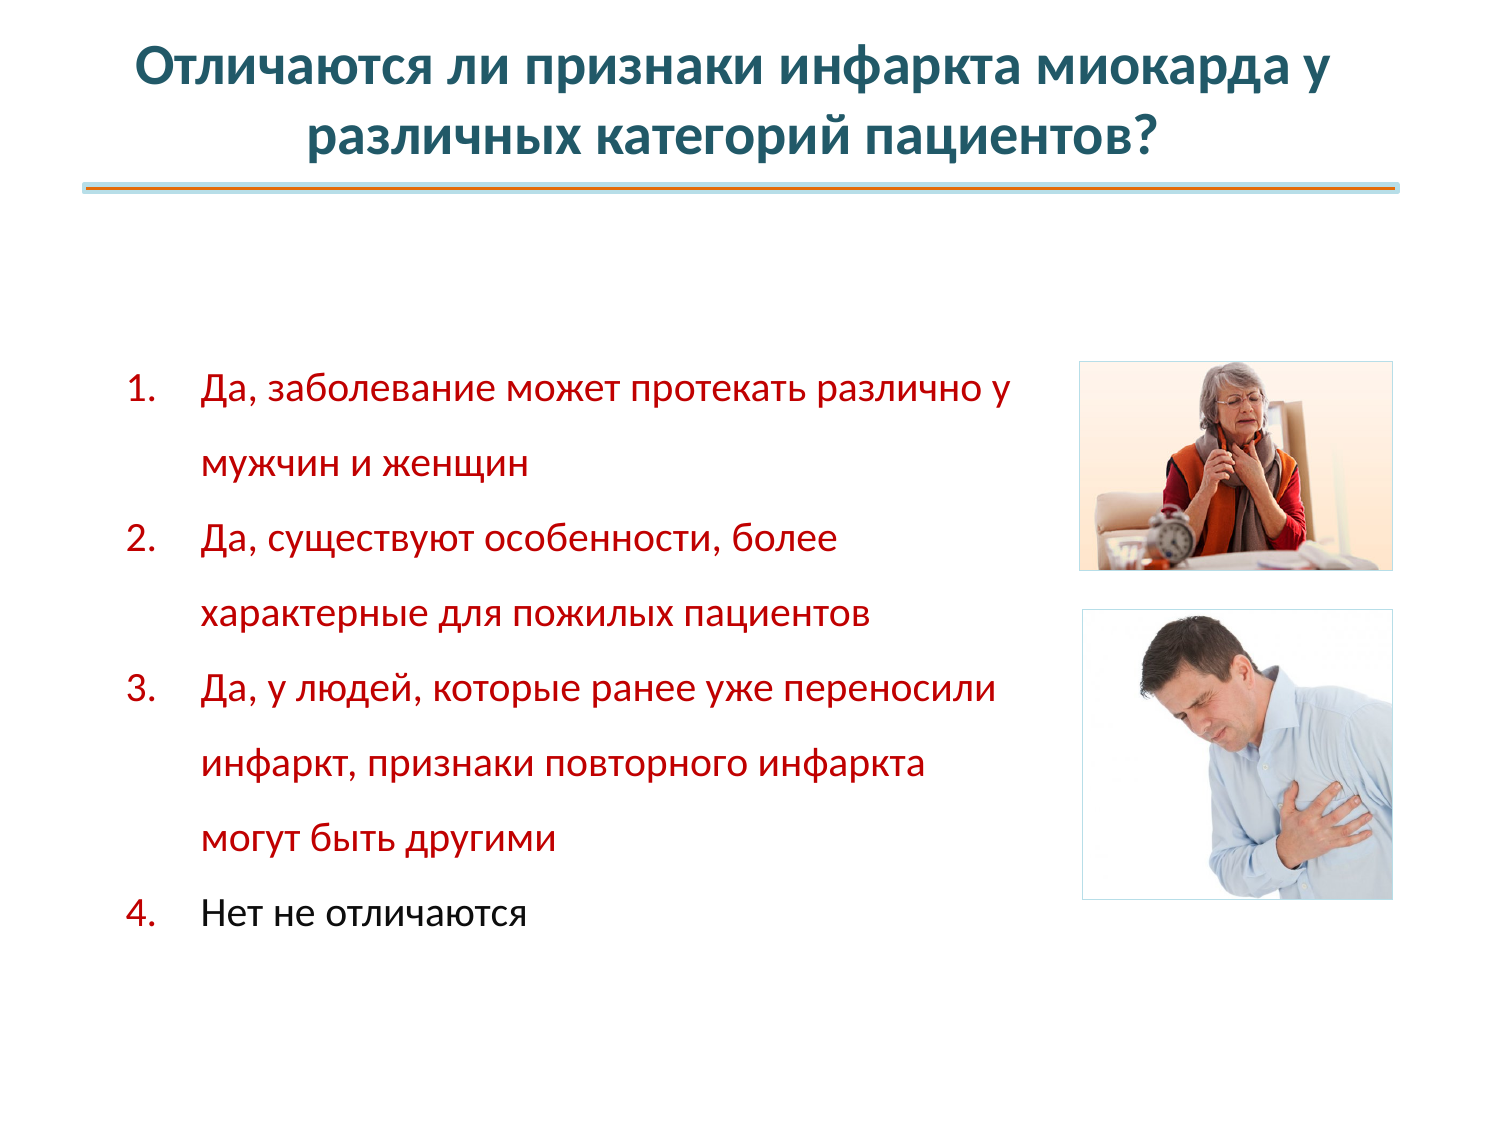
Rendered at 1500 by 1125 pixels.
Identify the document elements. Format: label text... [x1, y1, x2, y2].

title Отличаются ли признаки инфаркта миокарда у различных категорий пациентов? [114, 19, 1353, 174]
text_box Да, заболевание может протекать различно у мужчин и женщин Да, существуют особенности, более характерные для пожилых пациентов Да, у людей, которые ранее уже переносили инфаркт, признаки повторного инфаркта могут быть другими Нет не отличаются [114, 329, 1032, 941]
text_box [82, 182, 1400, 194]
picture [1079, 361, 1393, 571]
picture [1082, 609, 1393, 900]
